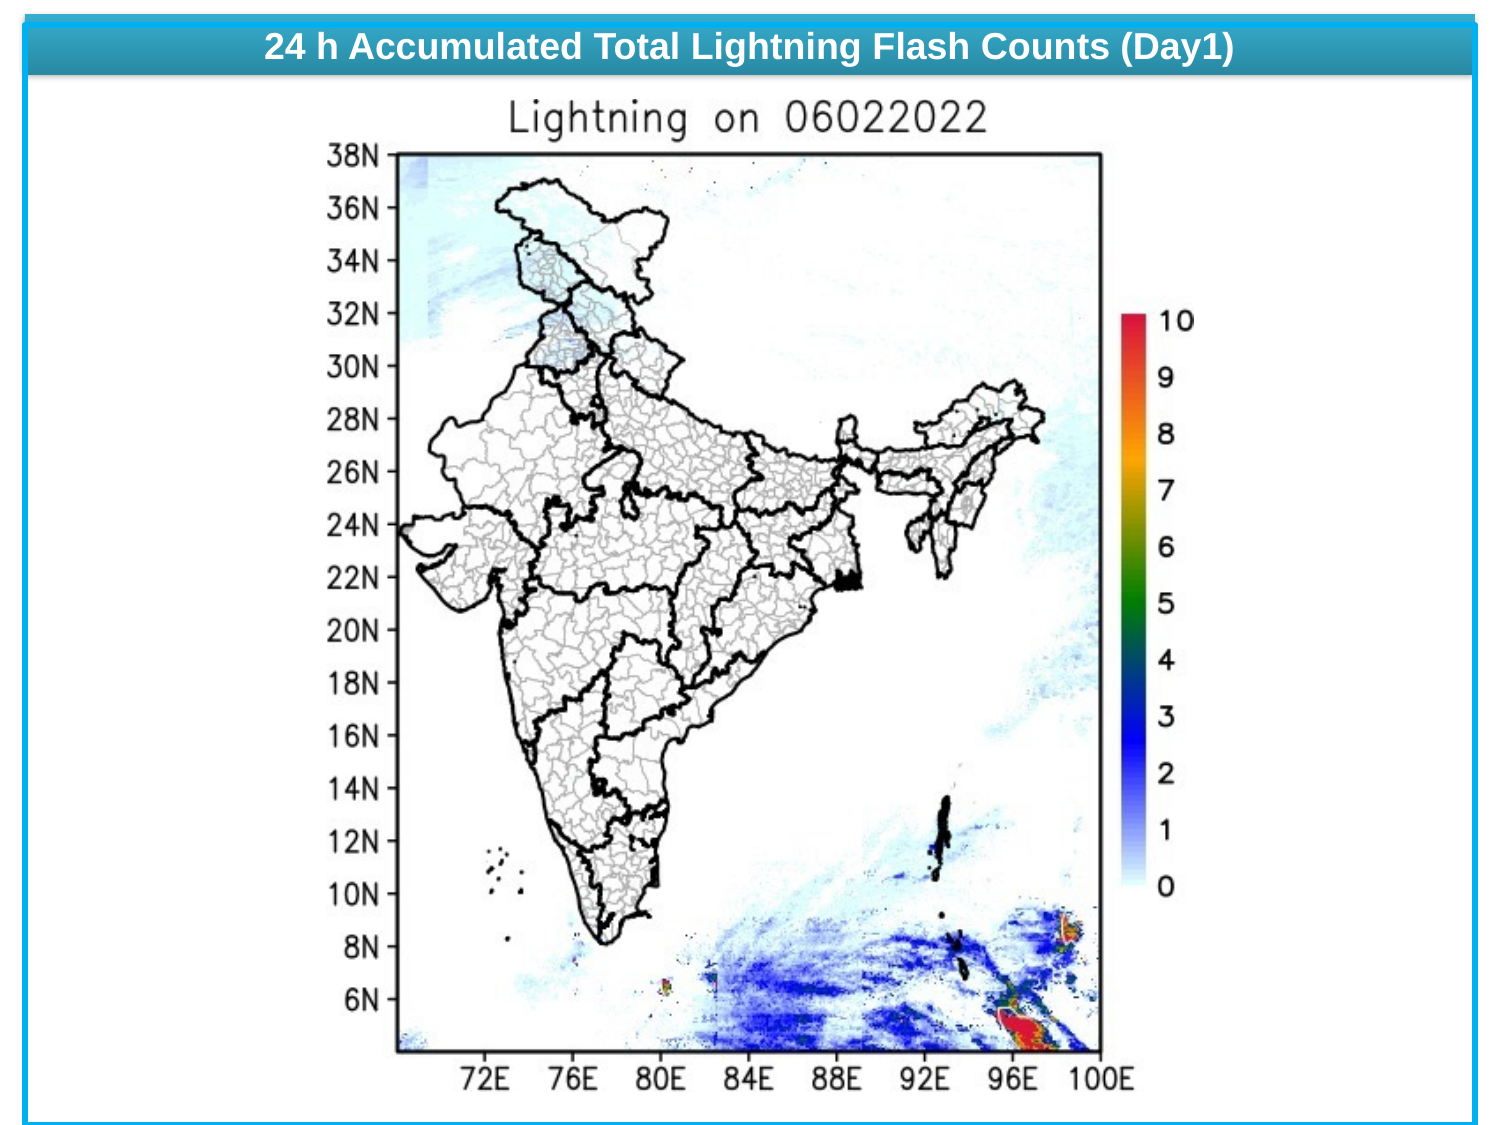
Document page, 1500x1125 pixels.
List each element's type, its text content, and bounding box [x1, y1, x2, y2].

picture [326, 99, 1194, 1093]
text_box 24 h Accumulated Total Lightning Flash Counts (Day1) [24, 14, 1475, 23]
text_box [23, 23, 1477, 1125]
